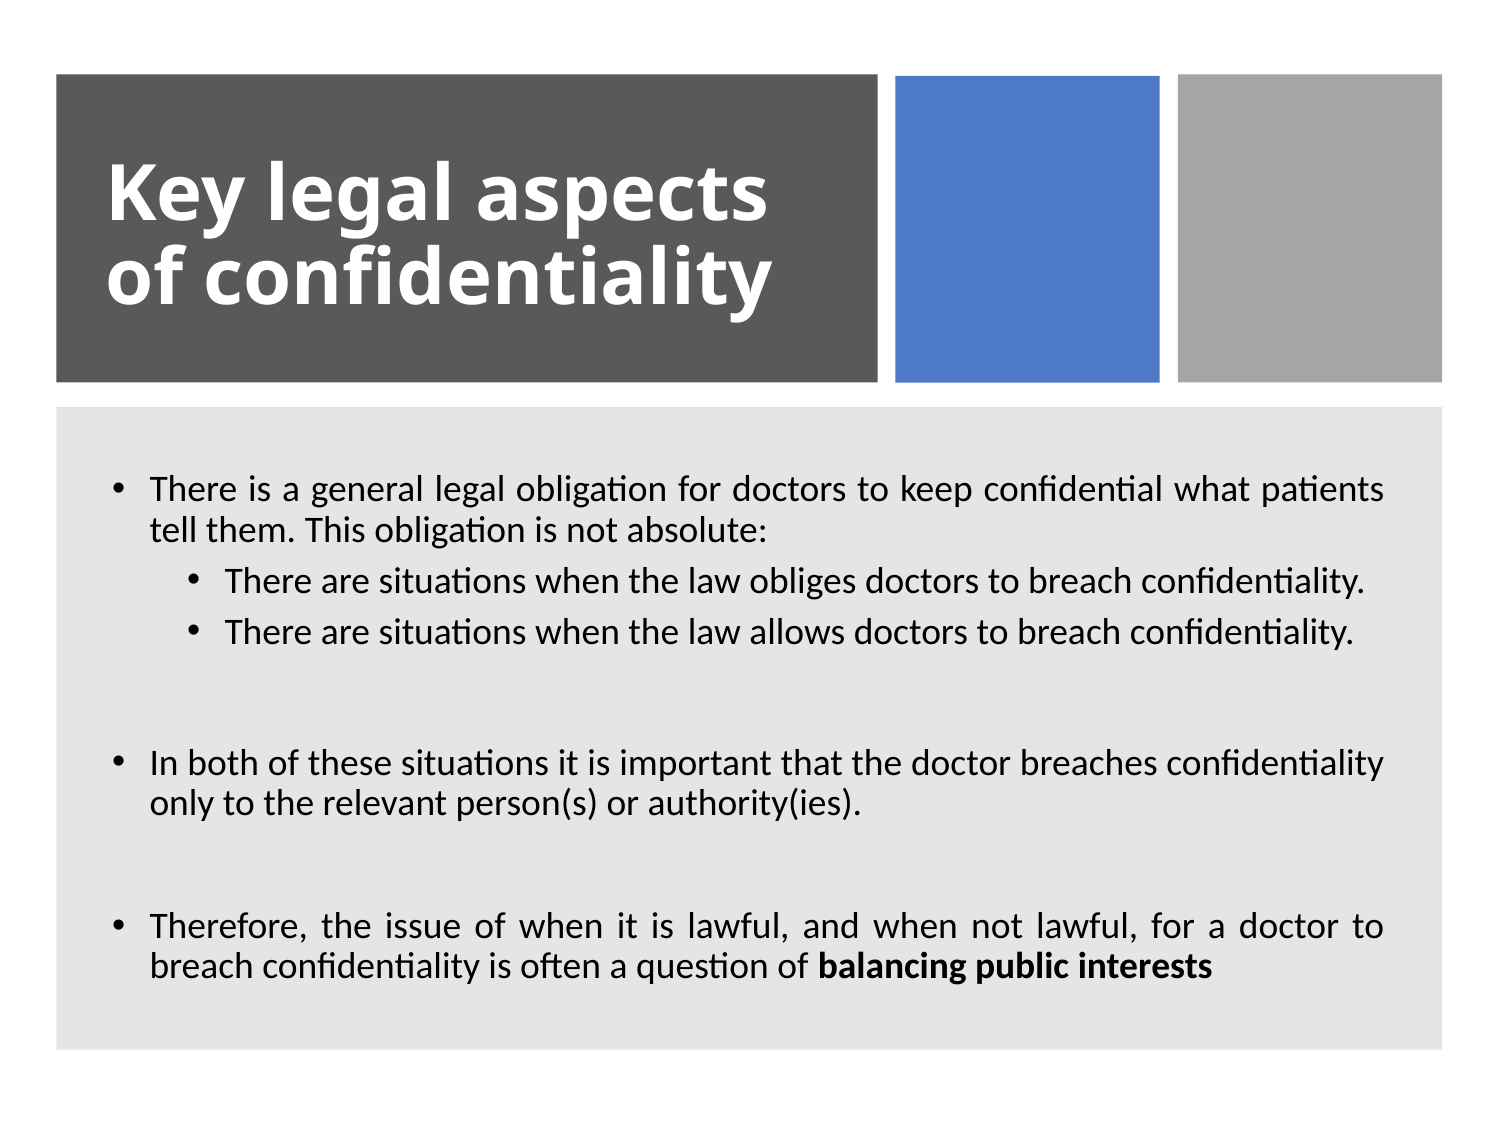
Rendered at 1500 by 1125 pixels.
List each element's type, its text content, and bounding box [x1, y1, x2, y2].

text_box [894, 75, 1161, 384]
text_box [1177, 73, 1443, 383]
title Key legal aspects of confidentiality [90, 120, 840, 354]
list There is a general legal obligation for doctors to keep confidential what patients tell them. This obligation is not absolute: There are situations when the law obliges doctors to breach confidentiality. There are situations when the law allows doctors to breach confidentiality. In both of these situations it is important that the doctor breaches confidentiality only to the relevant person(s) or authority(ies). Therefore, the issue of when it is lawful, and when not lawful, for a doctor to breach confidentiality is often a question of balancing public interests [97, 459, 1401, 998]
text_box [55, 406, 1443, 1051]
text_box [55, 73, 879, 383]
